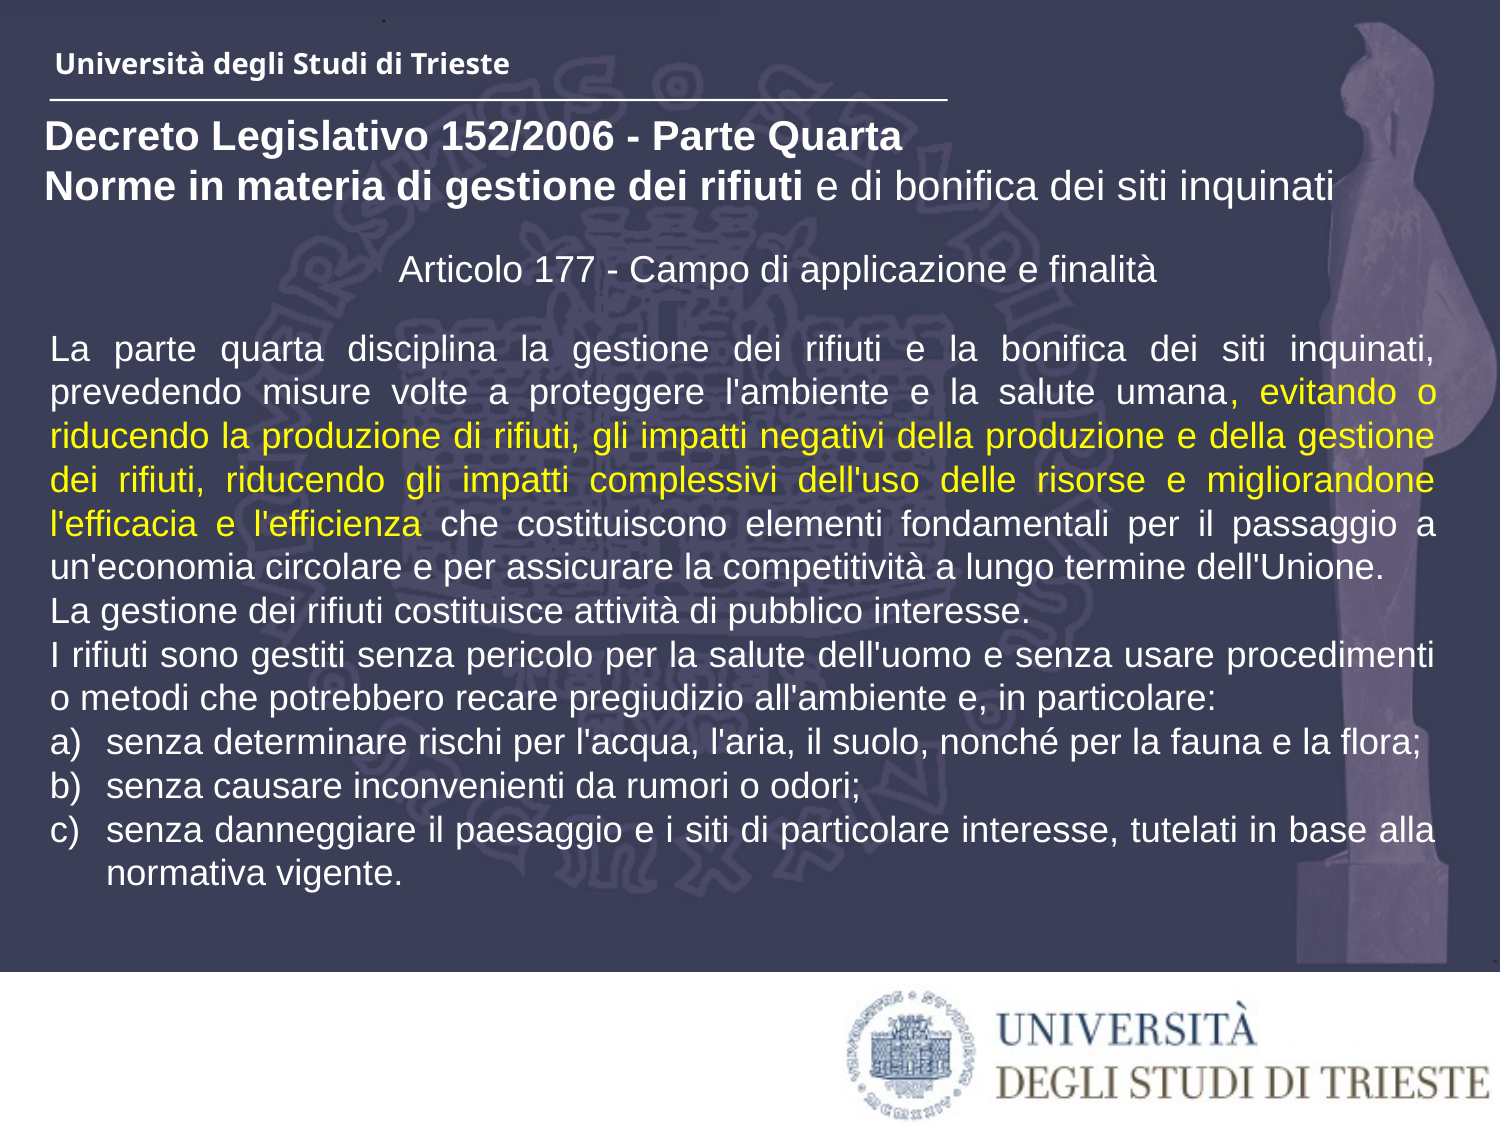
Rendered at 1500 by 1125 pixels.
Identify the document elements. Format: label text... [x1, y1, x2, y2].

text_box La parte quarta disciplina la gestione dei rifiuti e la bonifica dei siti inquinati, prevedendo misure volte a proteggere l'ambiente e la salute umana, evitando o riducendo la produzione di rifiuti, gli impatti negativi della produzione e della gestione dei rifiuti, riducendo gli impatti complessivi dell'uso delle risorse e migliorandone l'efficacia e l'efficienza che costituiscono elementi fondamentali per il passaggio a un'economia circolare e per assicurare la competitività a lungo termine dell'Unione. La gestione dei rifiuti costituisce attività di pubblico interesse. I rifiuti sono gestiti senza pericolo per la salute dell'uomo e senza usare procedimenti o metodi che potrebbero recare pregiudizio all'ambiente e, in particolare: senza determinare rischi per l'acqua, l'aria, il suolo, nonché per la fauna e la flora; senza causare inconvenienti da rumori o odori; senza danneggiare il paesaggio e i siti di particolare interesse, tutelati in base alla normativa vigente. [34, 317, 1453, 944]
text_box Decreto Legislativo 152/2006 - Parte Quarta Norme in materia di gestione dei rifiuti e di bonifica dei siti inquinati [29, 101, 1447, 217]
picture [842, 984, 1493, 1125]
text_box Articolo 177 - Campo di applicazione e finalità [383, 237, 1199, 298]
picture [0, 0, 1500, 972]
